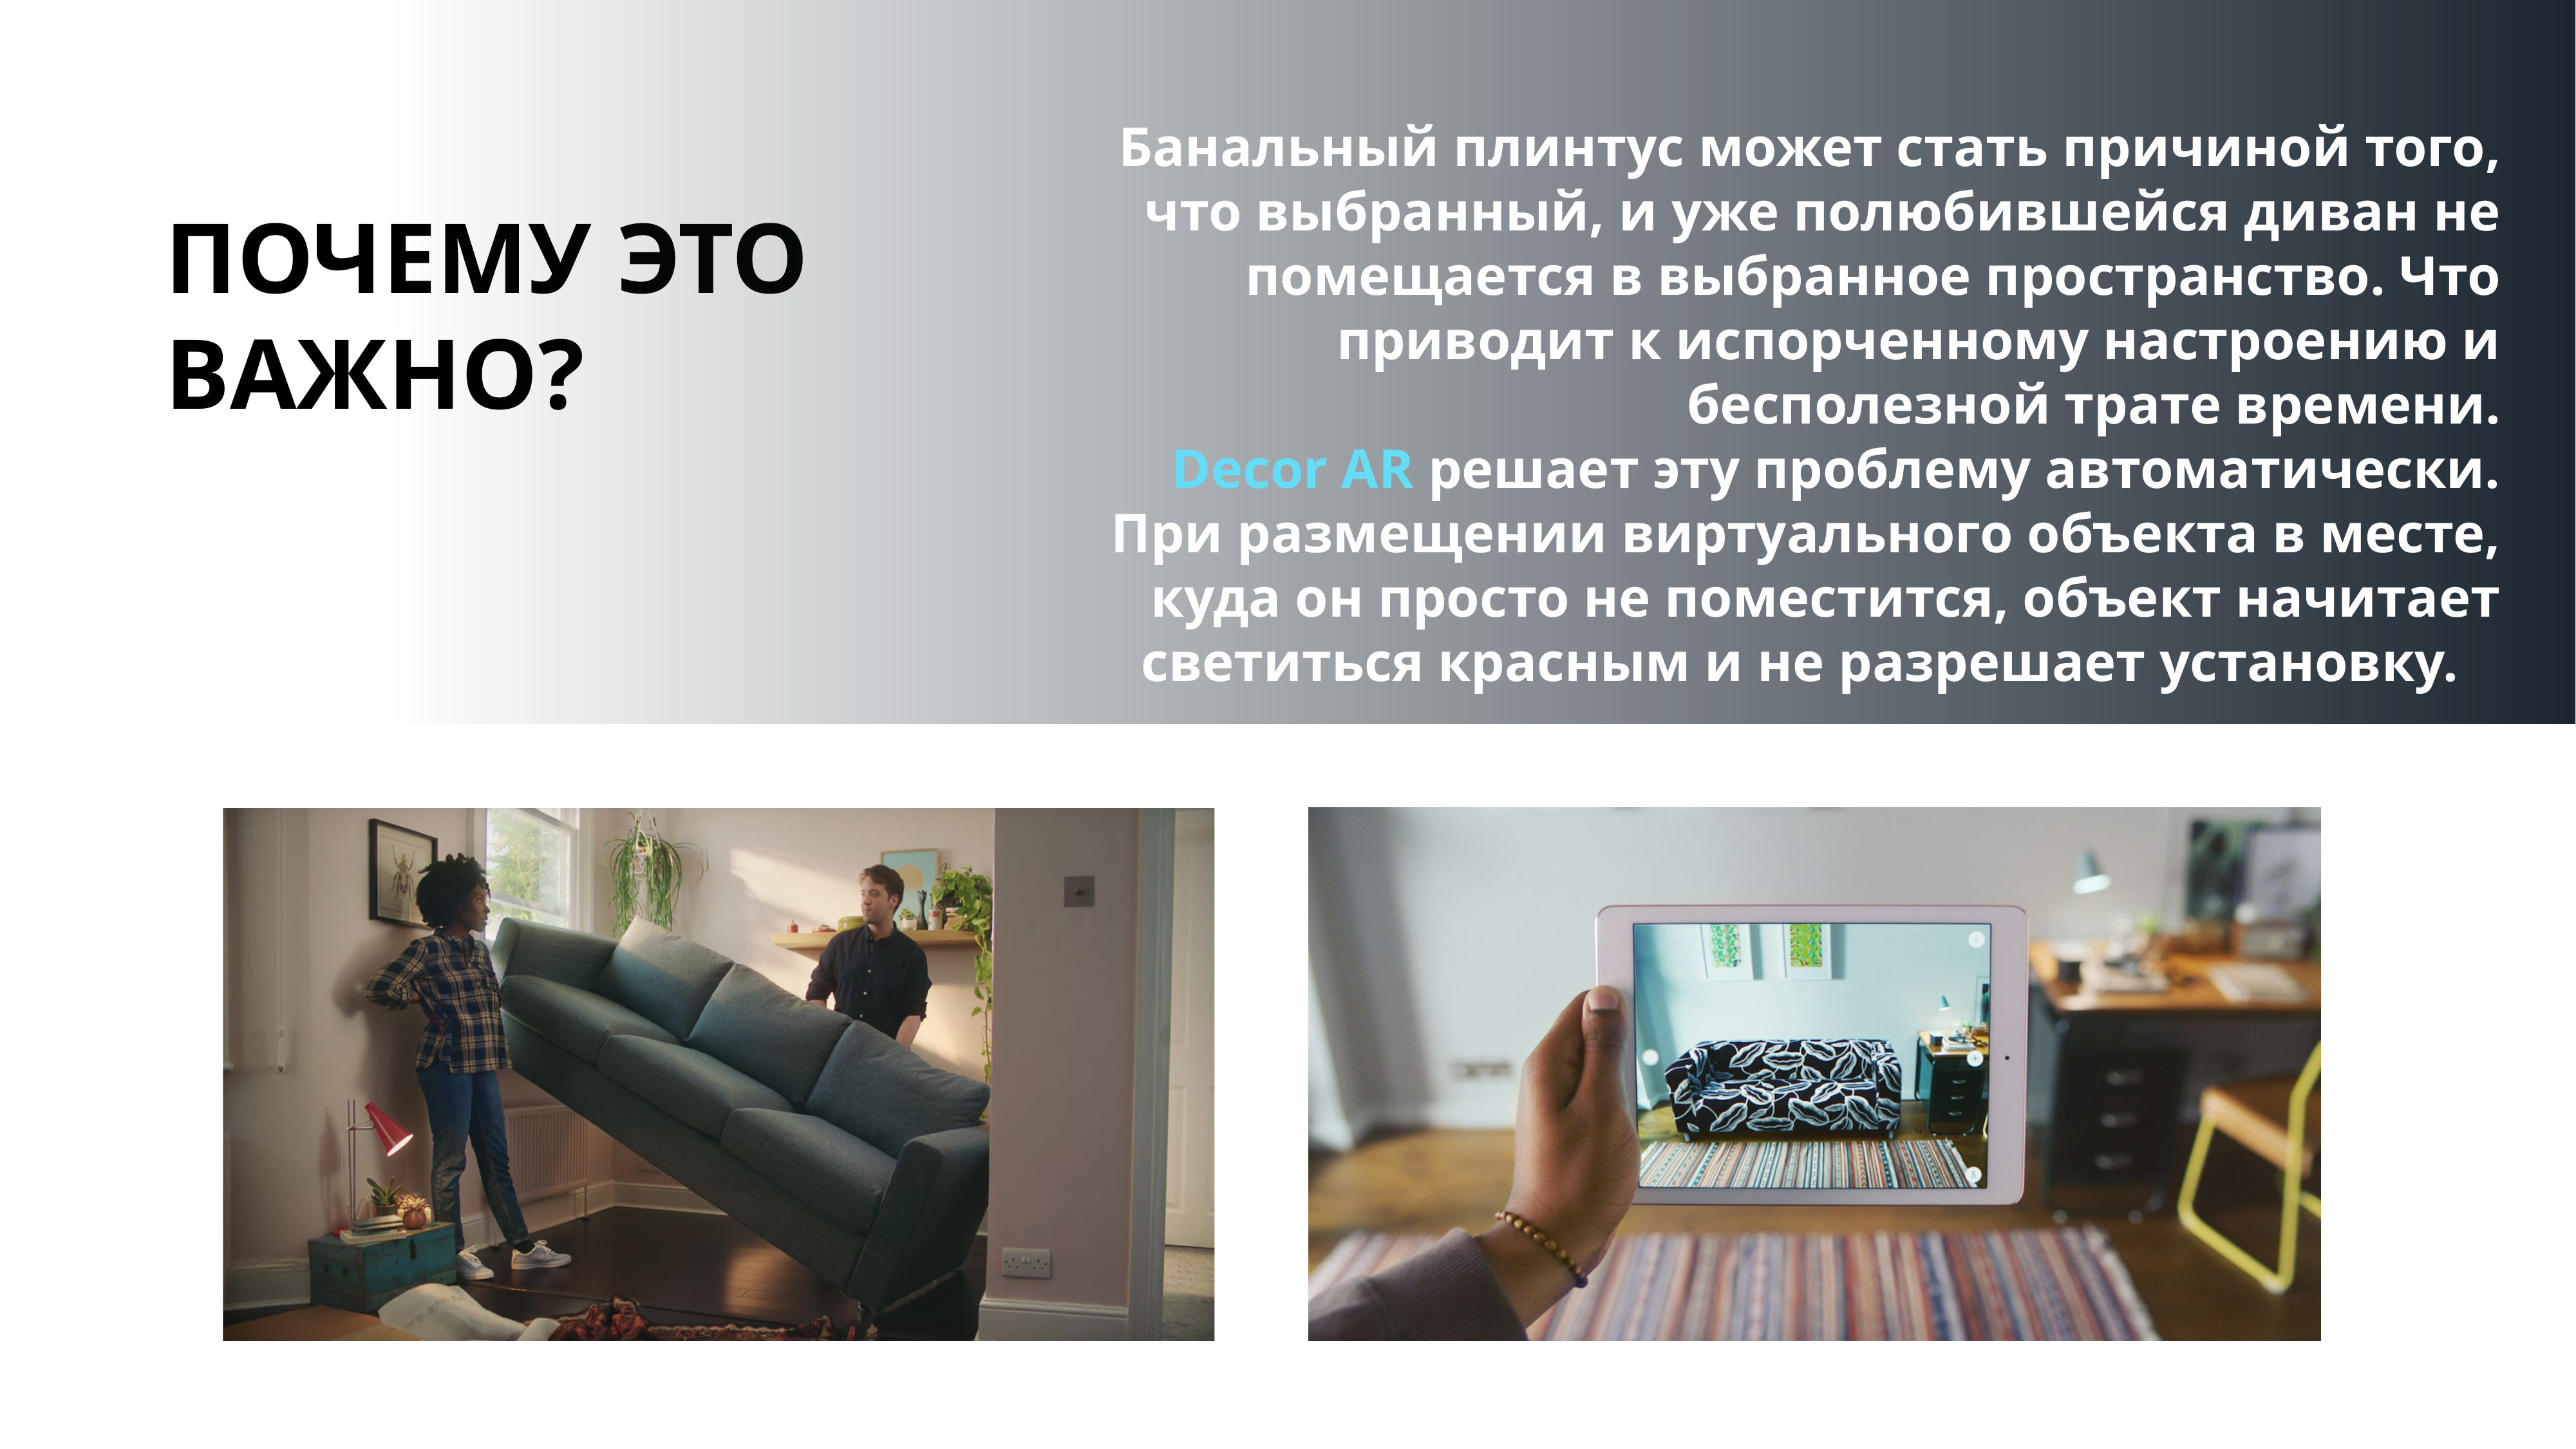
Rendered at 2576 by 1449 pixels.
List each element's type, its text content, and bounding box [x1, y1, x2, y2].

text_box [388, 0, 2576, 725]
title ПОЧЕМУ ЭТО ВАЖНО? [155, 192, 388, 444]
text_box Банальный плинтус может стать причиной того, что выбранный, и уже полюбившейся диван не помещается в выбранное пространство. Что приводит к испорченному настроению и бесполезной трате времени. Decor AR решает эту проблему автоматически. При размещении виртуального объекта в месте, куда он просто не поместится, объект начитает светиться красным и не разрешает установку. [1060, 108, 2511, 516]
picture [223, 807, 1215, 1341]
picture [1308, 807, 2321, 1341]
